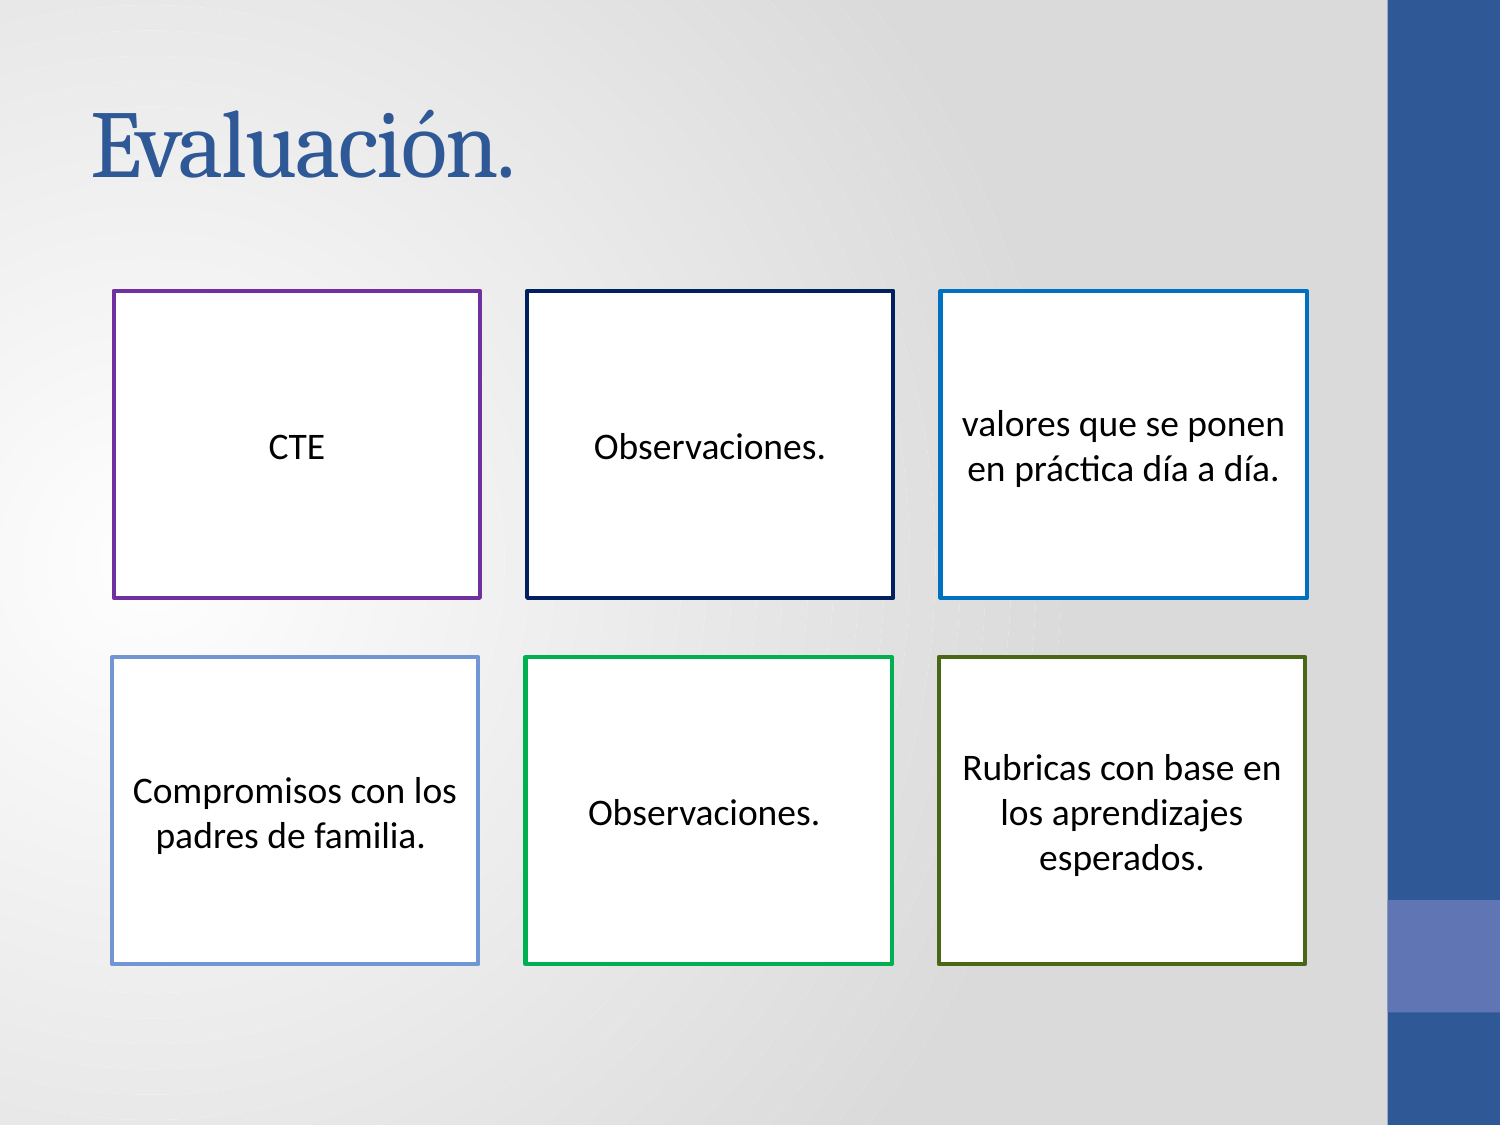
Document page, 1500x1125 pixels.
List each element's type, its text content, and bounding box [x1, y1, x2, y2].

text_box valores que se ponen en práctica día a día. [938, 289, 1309, 600]
text_box Compromisos con los padres de familia. [110, 655, 480, 966]
text_box Observaciones. [525, 289, 895, 600]
text_box CTE [112, 289, 482, 600]
title Evaluación. [75, 45, 1325, 233]
text_box Observaciones. [523, 655, 894, 966]
text_box Rubricas con base en los aprendizajes esperados. [937, 655, 1307, 966]
